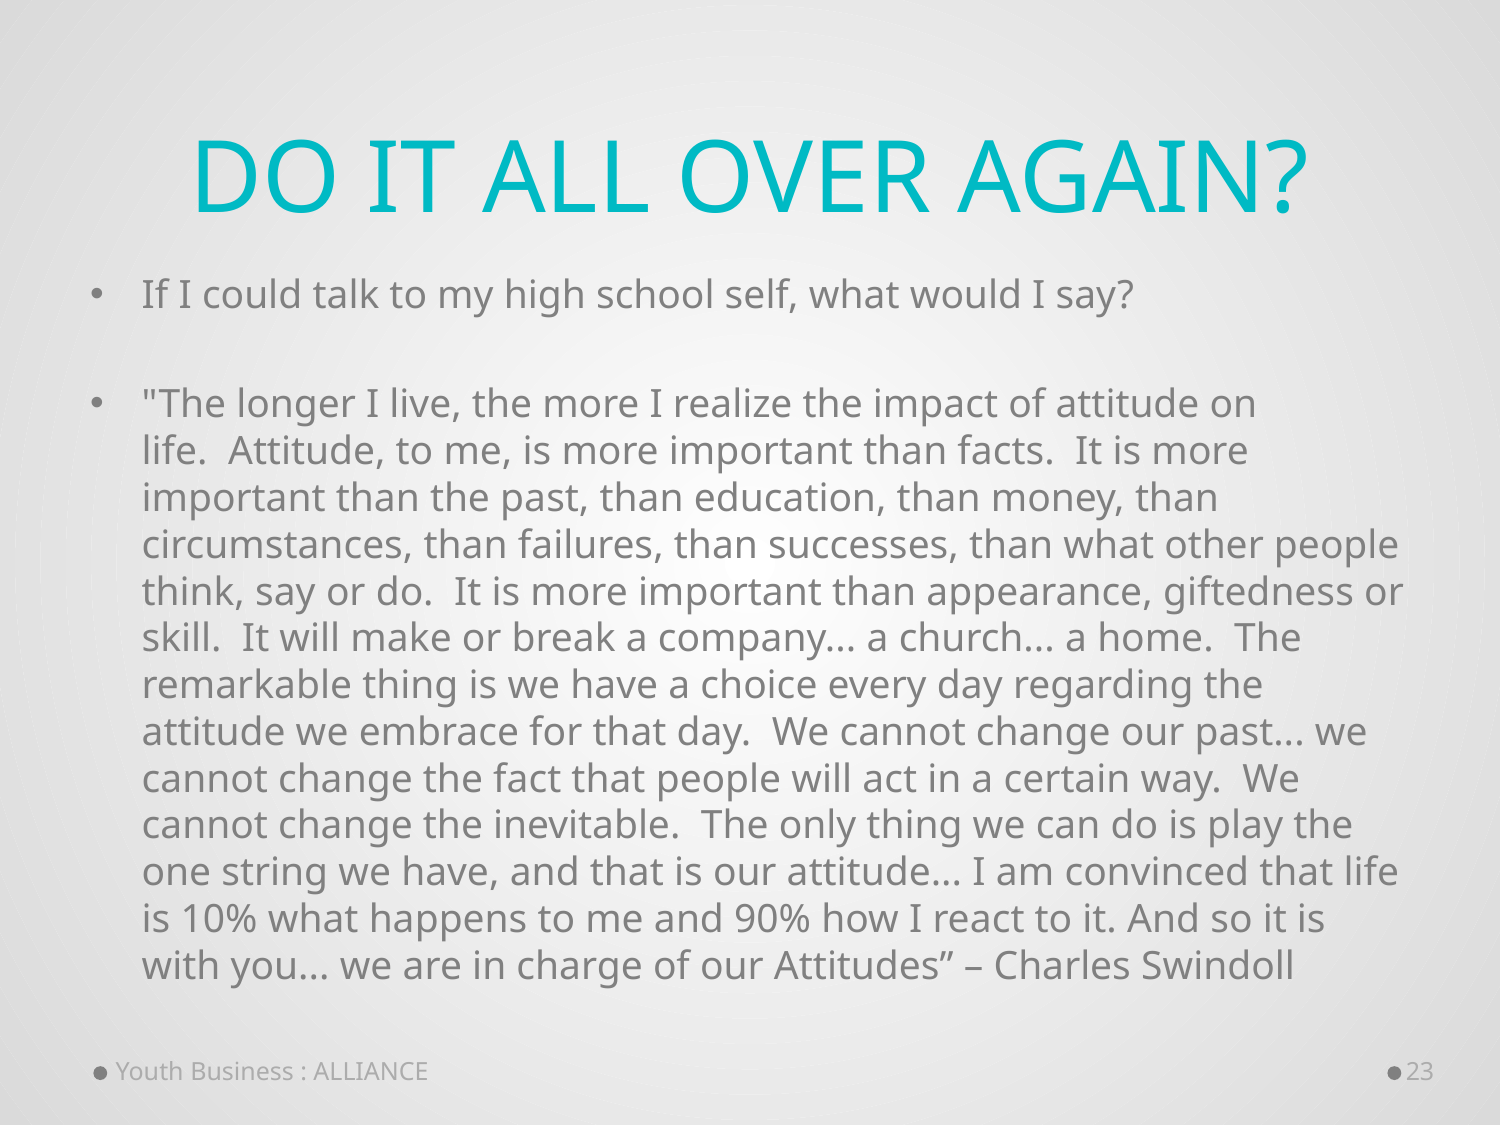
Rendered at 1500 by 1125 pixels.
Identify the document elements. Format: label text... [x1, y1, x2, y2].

footer Youth Business : ALLIANCE [108, 1042, 576, 1103]
title Do it all over again? [75, 22, 1425, 240]
slide_number 23 [1401, 1042, 1494, 1103]
list If I could talk to my high school self, what would I say? "The longer I live, the more I realize the impact of attitude on life. Attitude, to me, is more important than facts. It is more important than the past, than education, than money, than circumstances, than failures, than successes, than what other people think, say or do. It is more important than appearance, giftedness or skill. It will make or break a company... a church... a home. The remarkable thing is we have a choice every day regarding the attitude we embrace for that day. We cannot change our past... we cannot change the fact that people will act in a certain way. We cannot change the inevitable. The only thing we can do is play the one string we have, and that is our attitude... I am convinced that life is 10% what happens to me and 90% how I react to it. And so it is with you... we are in charge of our Attitudes” – Charles Swindoll [75, 262, 1425, 1005]
